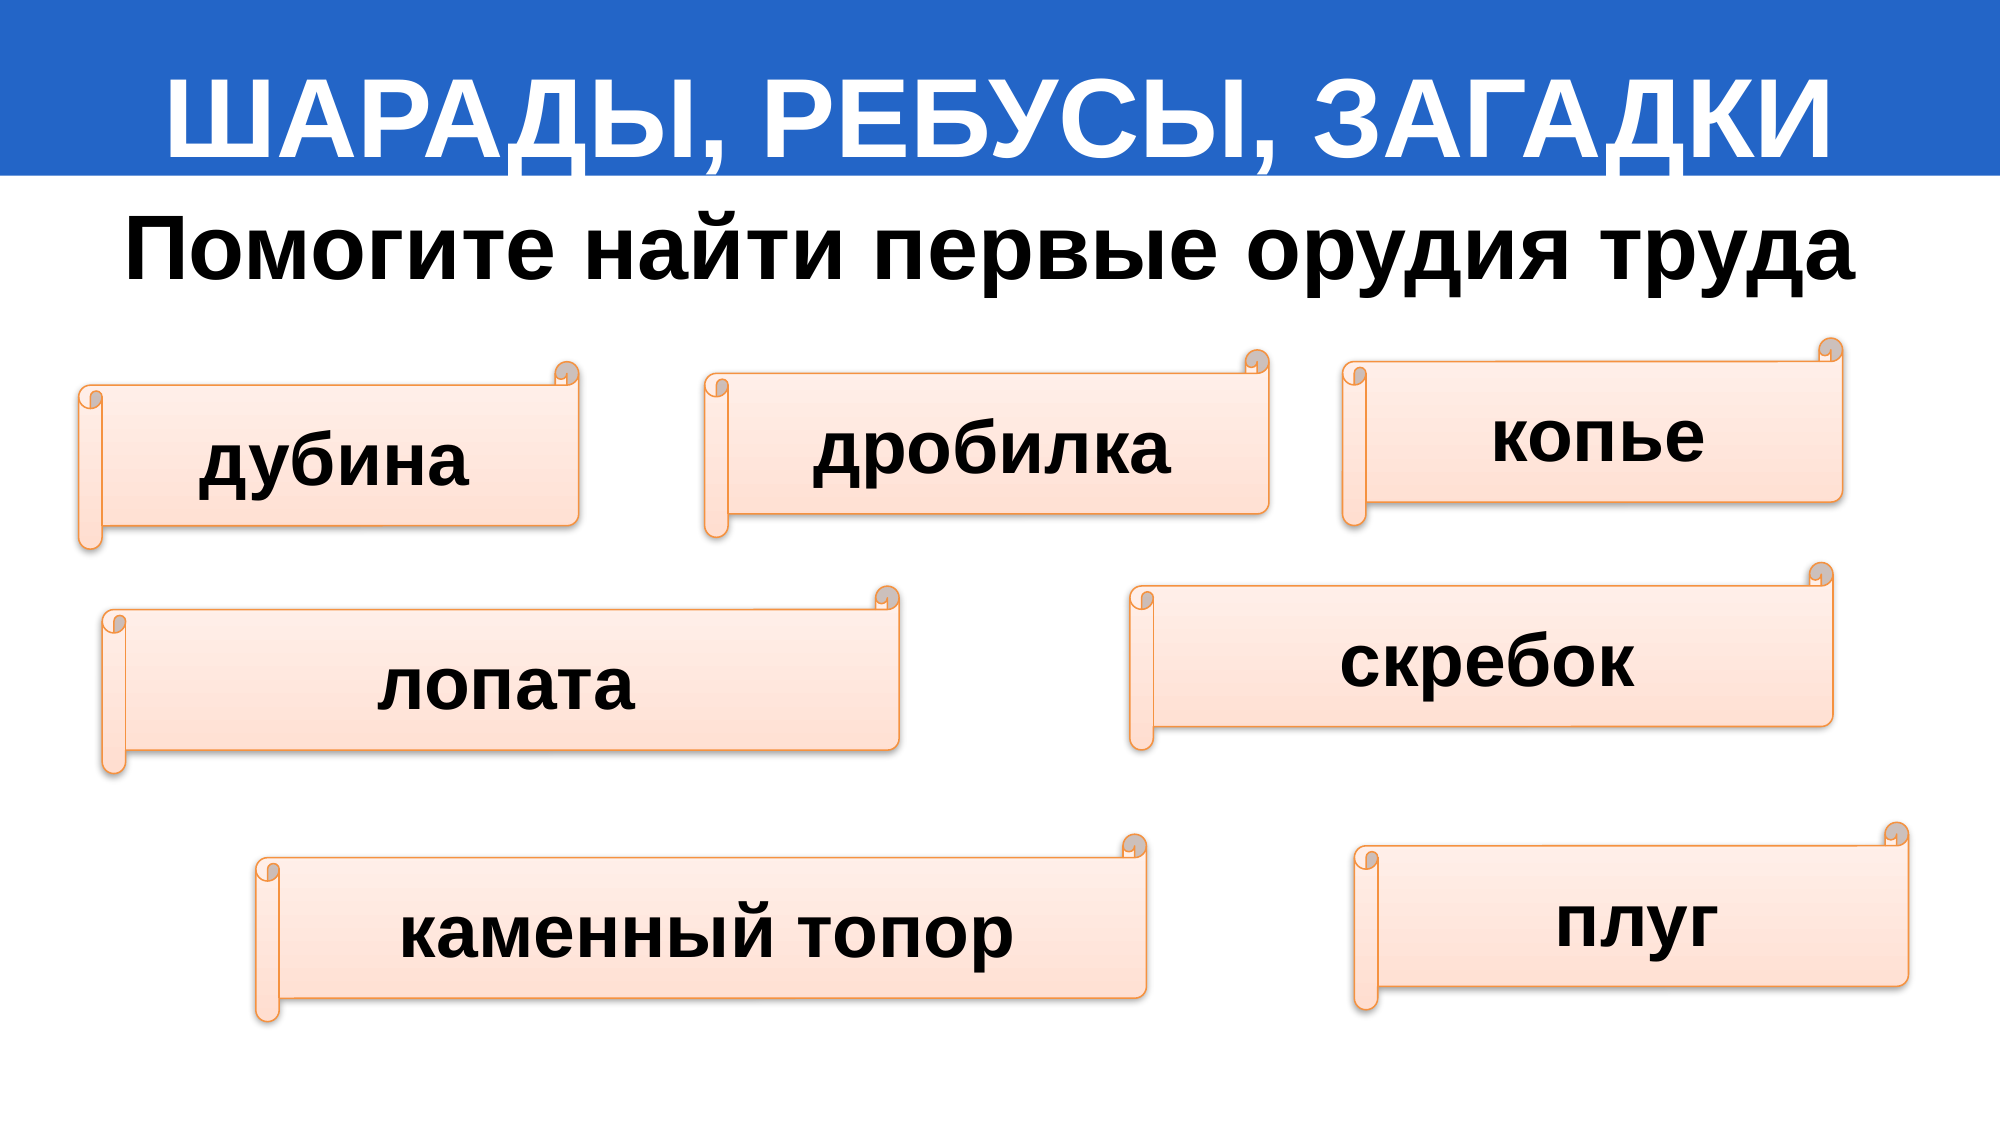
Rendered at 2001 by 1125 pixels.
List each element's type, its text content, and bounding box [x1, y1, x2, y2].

text_box плуг [1353, 821, 1910, 1011]
text_box каменный топор [255, 833, 1148, 1023]
text_box ШАРАДЫ, РЕБУСЫ, ЗАГАДКИ [0, 0, 2000, 176]
text_box копье [1341, 337, 1844, 527]
text_box дробилка [703, 349, 1270, 539]
text_box дубина [77, 360, 580, 550]
text_box скребок [1129, 561, 1834, 751]
text_box лопата [101, 585, 900, 775]
title Помогите найти первые орудия труда [90, 176, 1891, 337]
